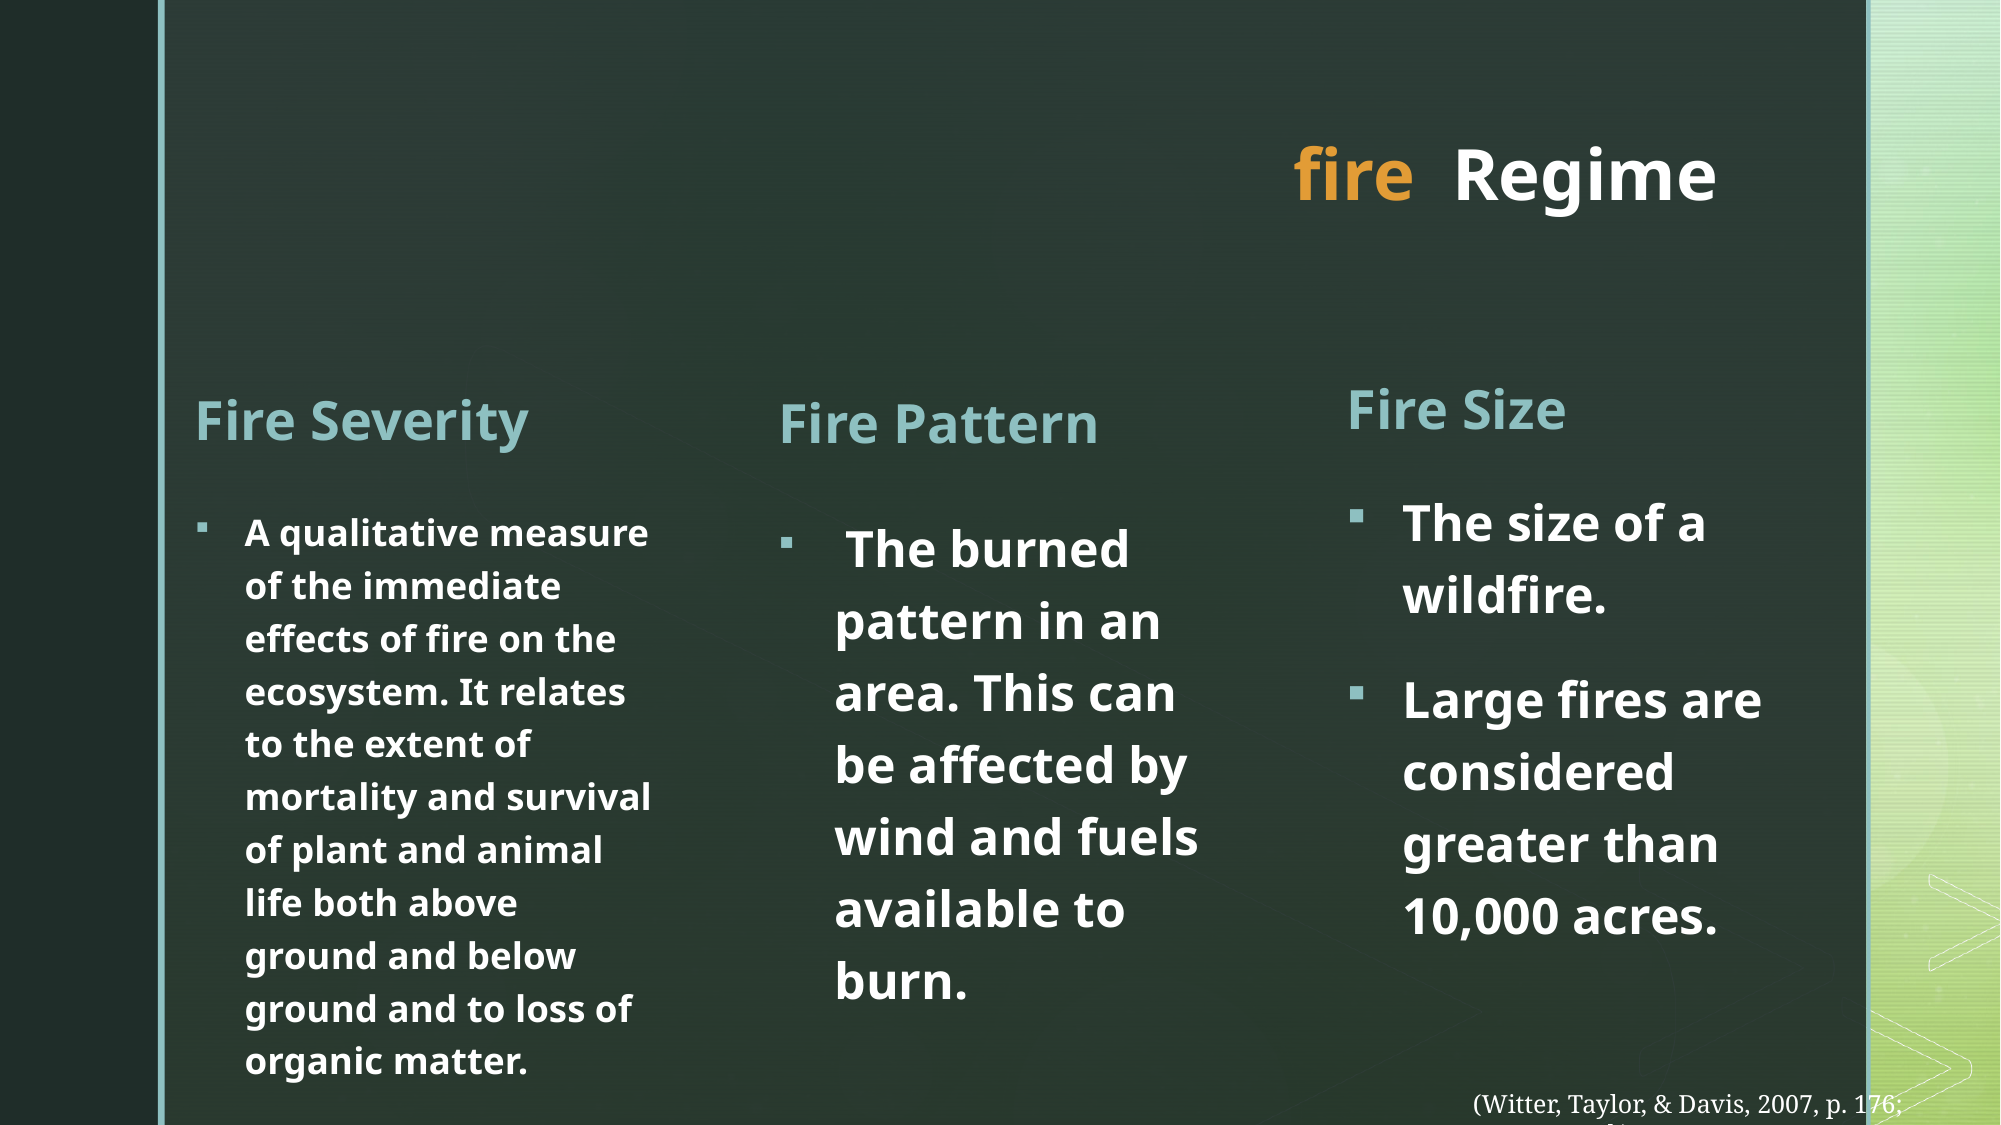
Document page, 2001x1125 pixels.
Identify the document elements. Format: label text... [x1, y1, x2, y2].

text_box A qualitative measure of the immediate effects of fire on the ecosystem. It relates to the extent of mortality and survival of plant and animal life both above ground and below ground and to loss of organic matter. [179, 493, 677, 1103]
list Fire Severity [179, 341, 610, 459]
text_box The burned pattern in an area. This can be affected by wind and fuels available to burn. [763, 498, 1260, 1108]
list The size of a wildfire. Large fires are considered greater than 10,000 acres. [1331, 471, 1829, 1082]
text_box (Witter, Taylor, & Davis, 2007, p. 176; Wooten, n.d.) [1458, 1081, 2000, 1125]
text_box [194, 490, 692, 1100]
text_box Fire Pattern [763, 345, 1211, 463]
picture [1871, 0, 2001, 1125]
title fire Regime [428, 132, 1734, 309]
list Fire Size [1331, 331, 1886, 449]
